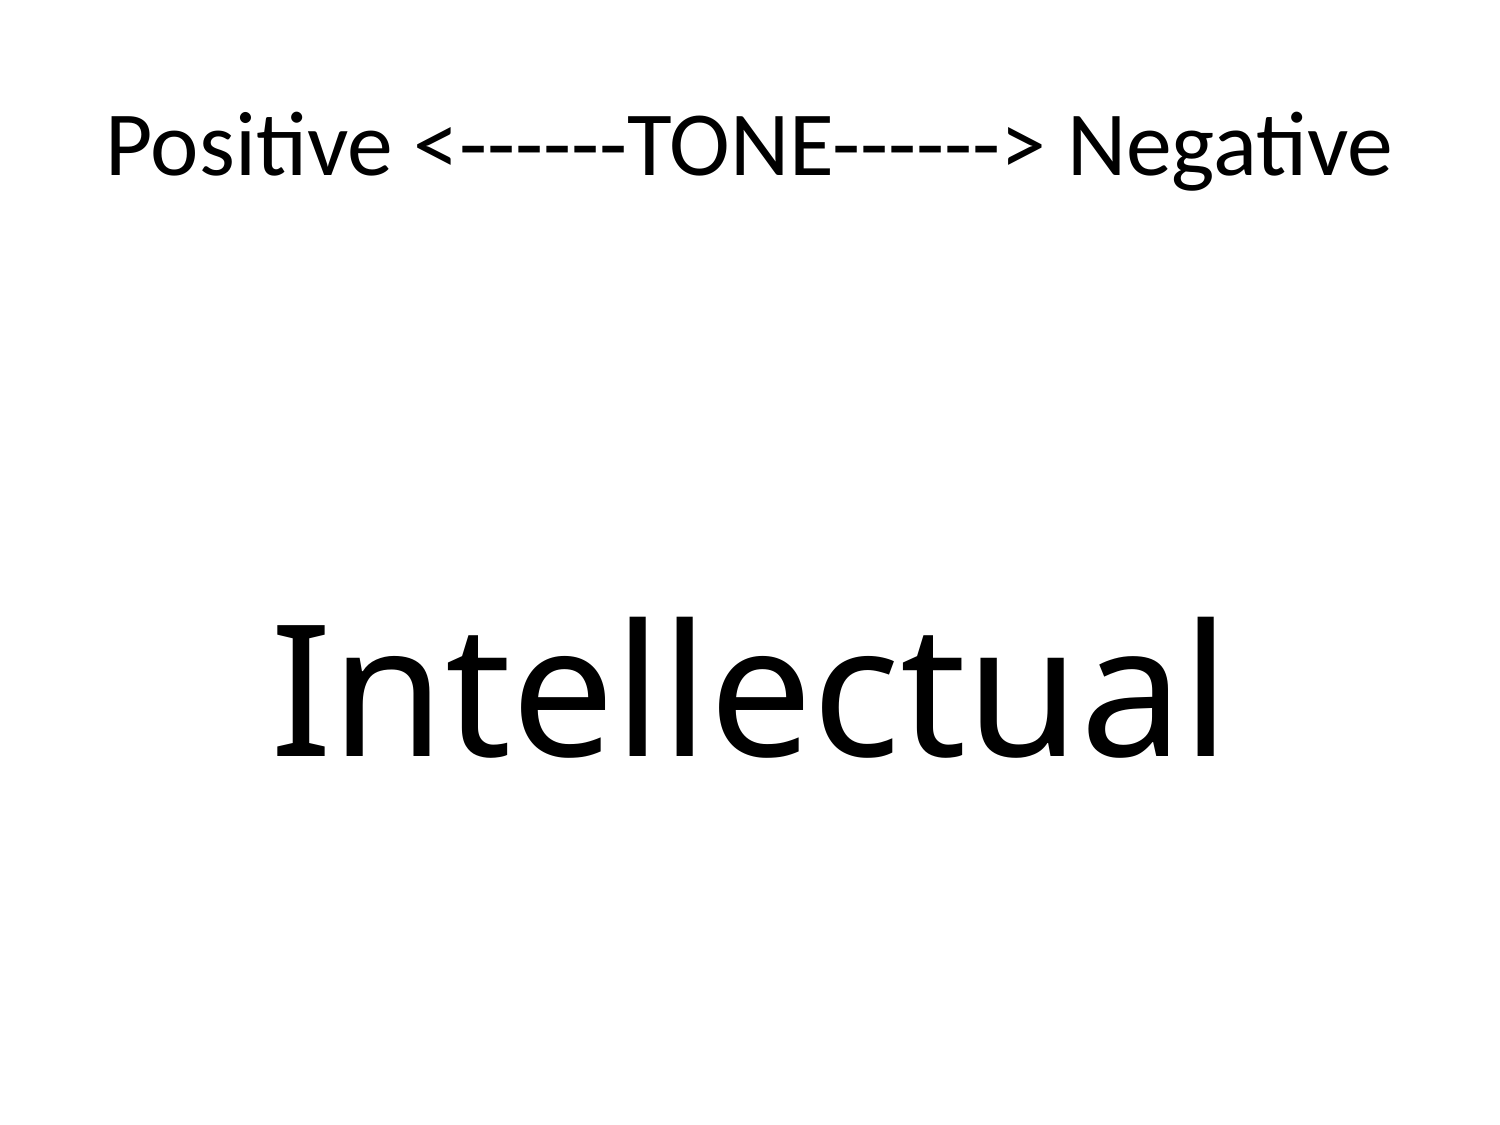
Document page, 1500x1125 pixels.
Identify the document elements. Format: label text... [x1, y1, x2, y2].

list Intellectual [75, 262, 1425, 1005]
title Positive <------TONE------> Negative [75, 45, 1425, 233]
